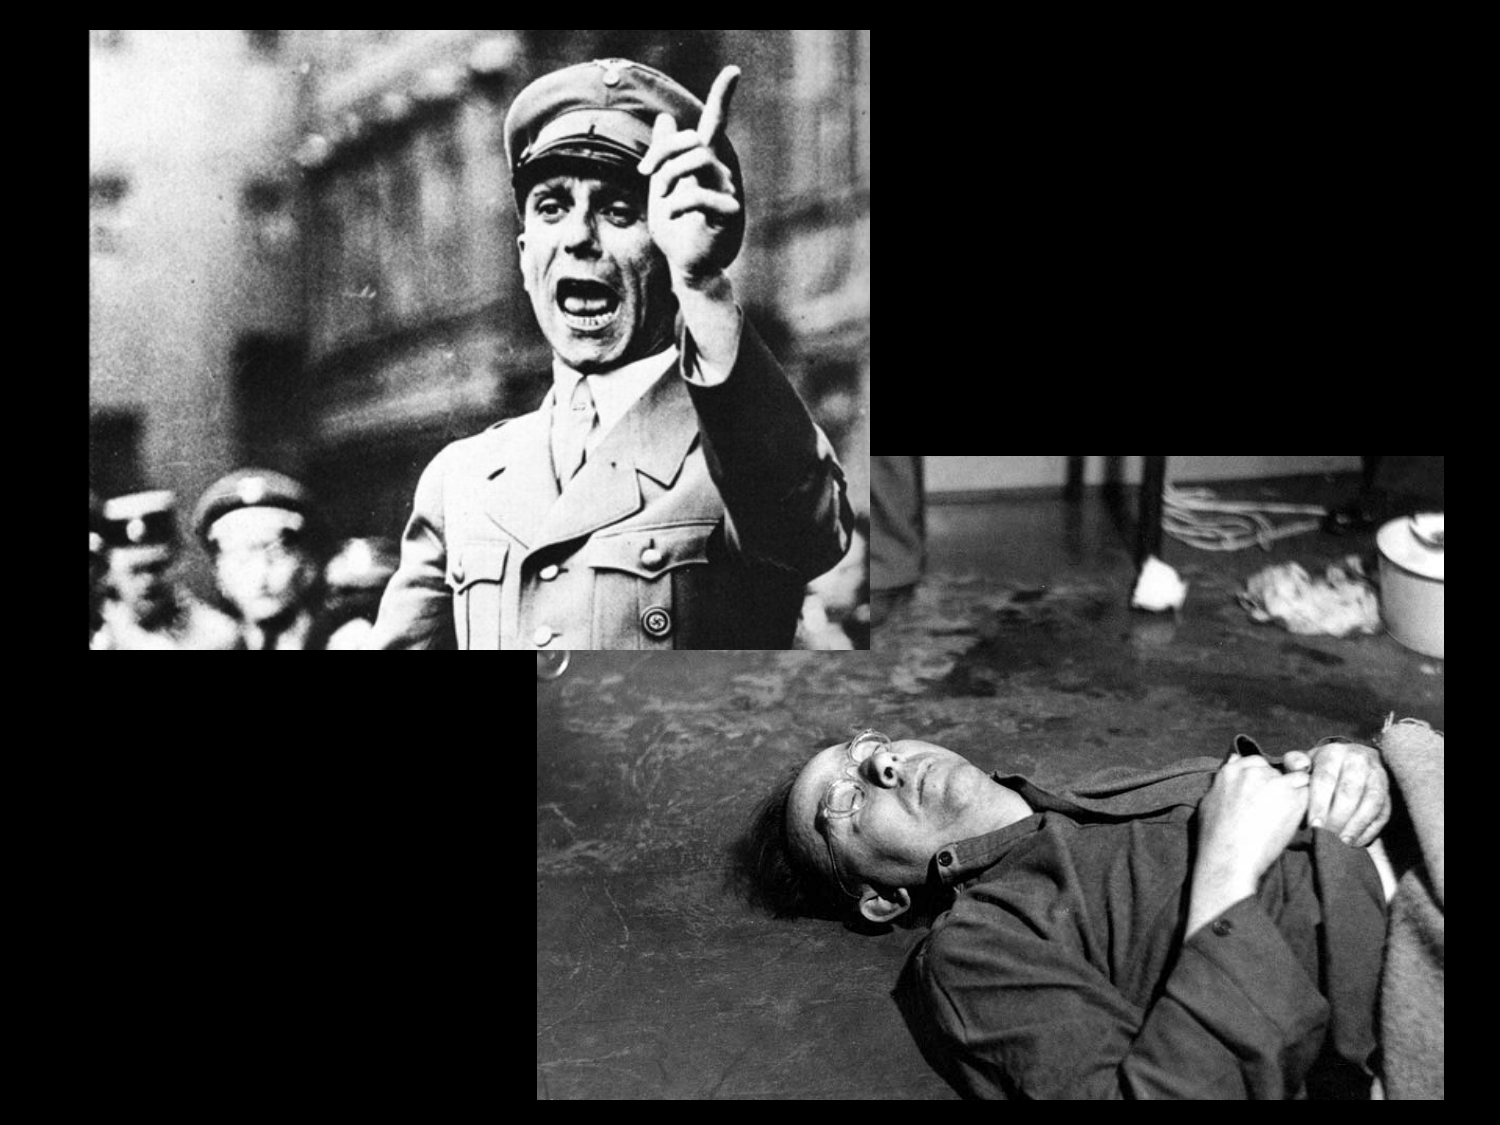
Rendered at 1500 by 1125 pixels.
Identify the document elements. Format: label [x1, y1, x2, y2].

picture [88, 30, 1444, 1101]
